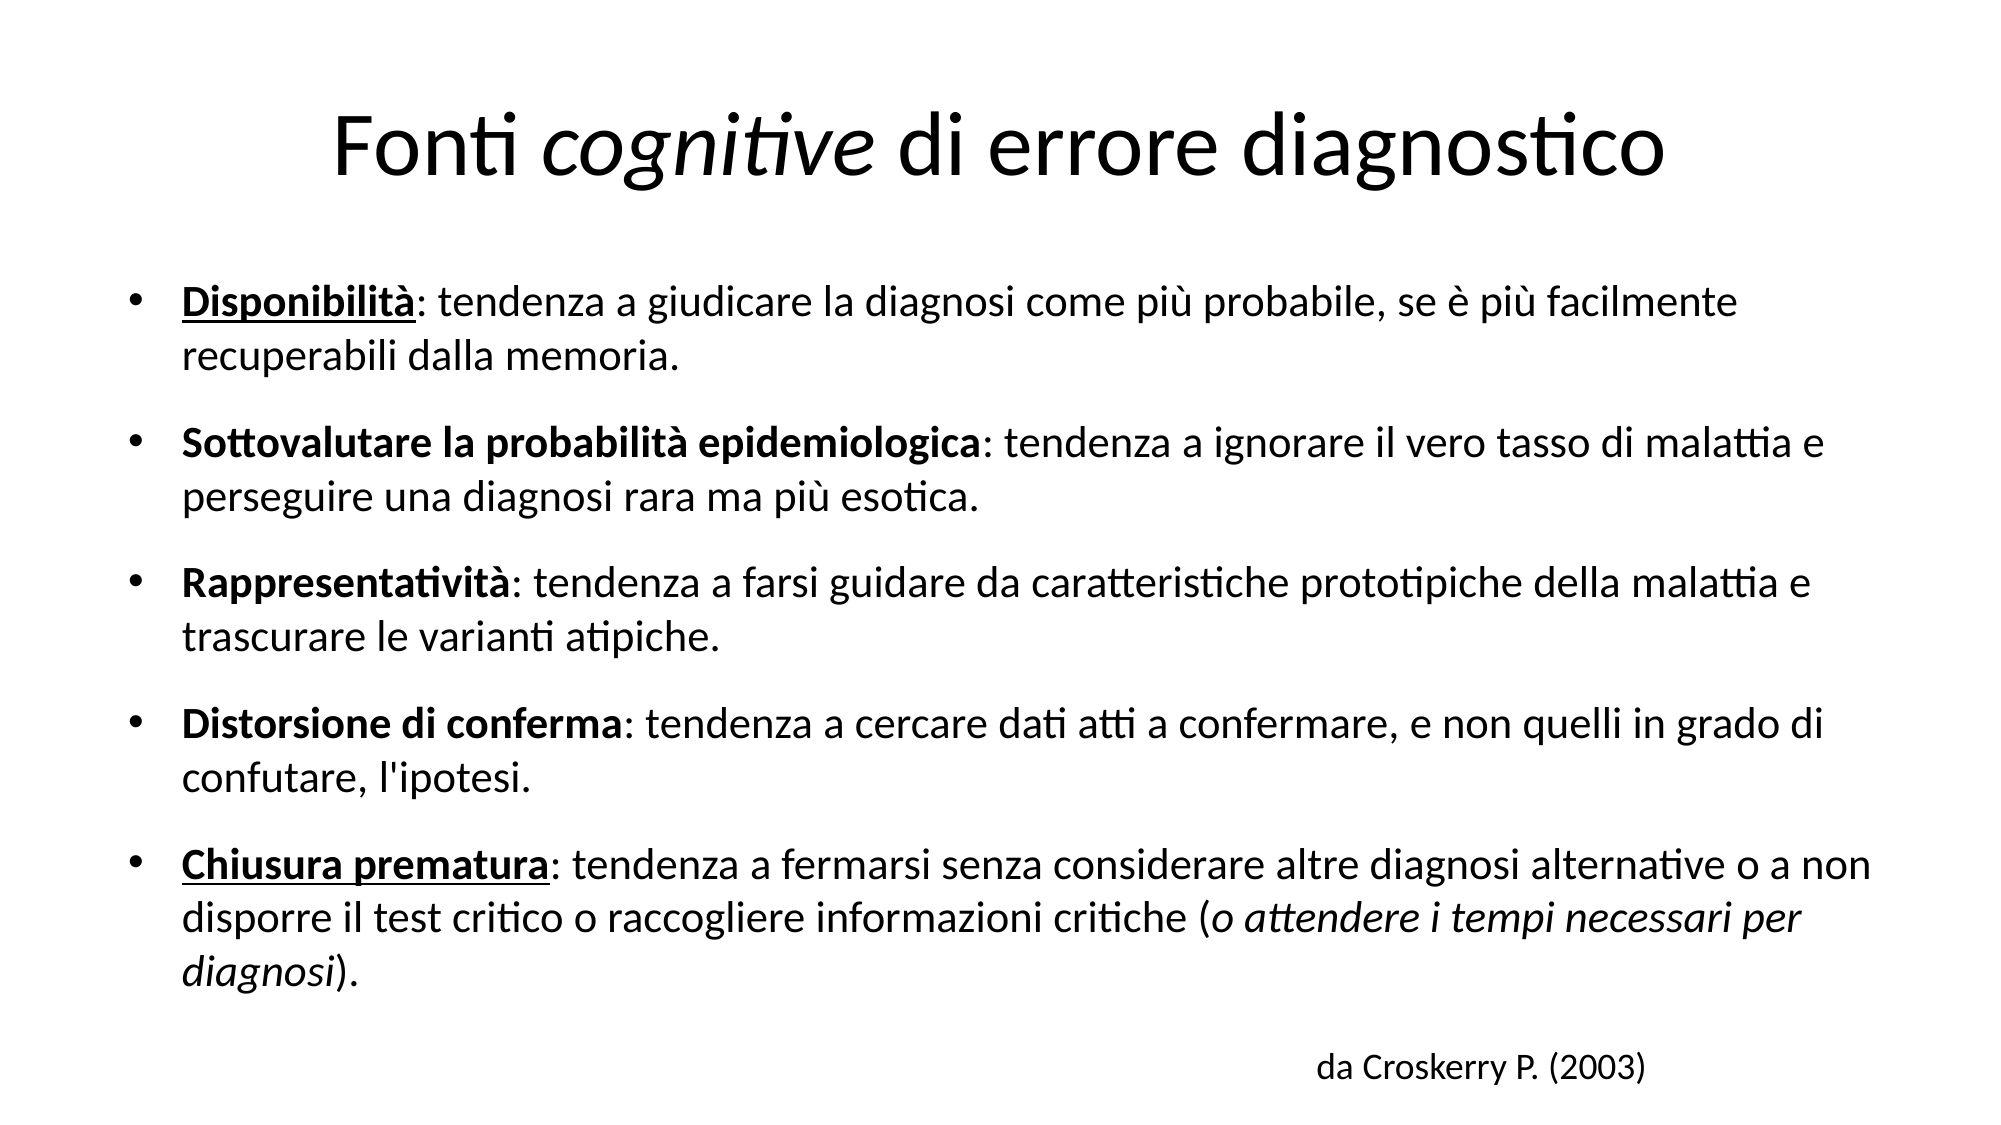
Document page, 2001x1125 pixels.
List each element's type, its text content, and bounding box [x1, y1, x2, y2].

title Fonti cognitive di errore diagnostico [99, 45, 1900, 233]
text_box da Croskerry P. (2003) [1106, 1034, 1662, 1095]
list Disponibilità: tendenza a giudicare la diagnosi come più probabile, se è più facilmente recuperabili dalla memoria. Sottovalutare la probabilità epidemiologica: tendenza a ignorare il vero tasso di malattia e perseguire una diagnosi rara ma più esotica. Rappresentatività: tendenza a farsi guidare da caratteristiche prototipiche della malattia e trascurare le varianti atipiche. Distorsione di conferma: tendenza a cercare dati atti a confermare, e non quelli in grado di confutare, l'ipotesi. Chiusura prematura: tendenza a fermarsi senza considerare altre diagnosi alternative o a non disporre il test critico o raccogliere informazioni critiche (o attendere i tempi necessari per diagnosi). [99, 262, 1900, 1005]
